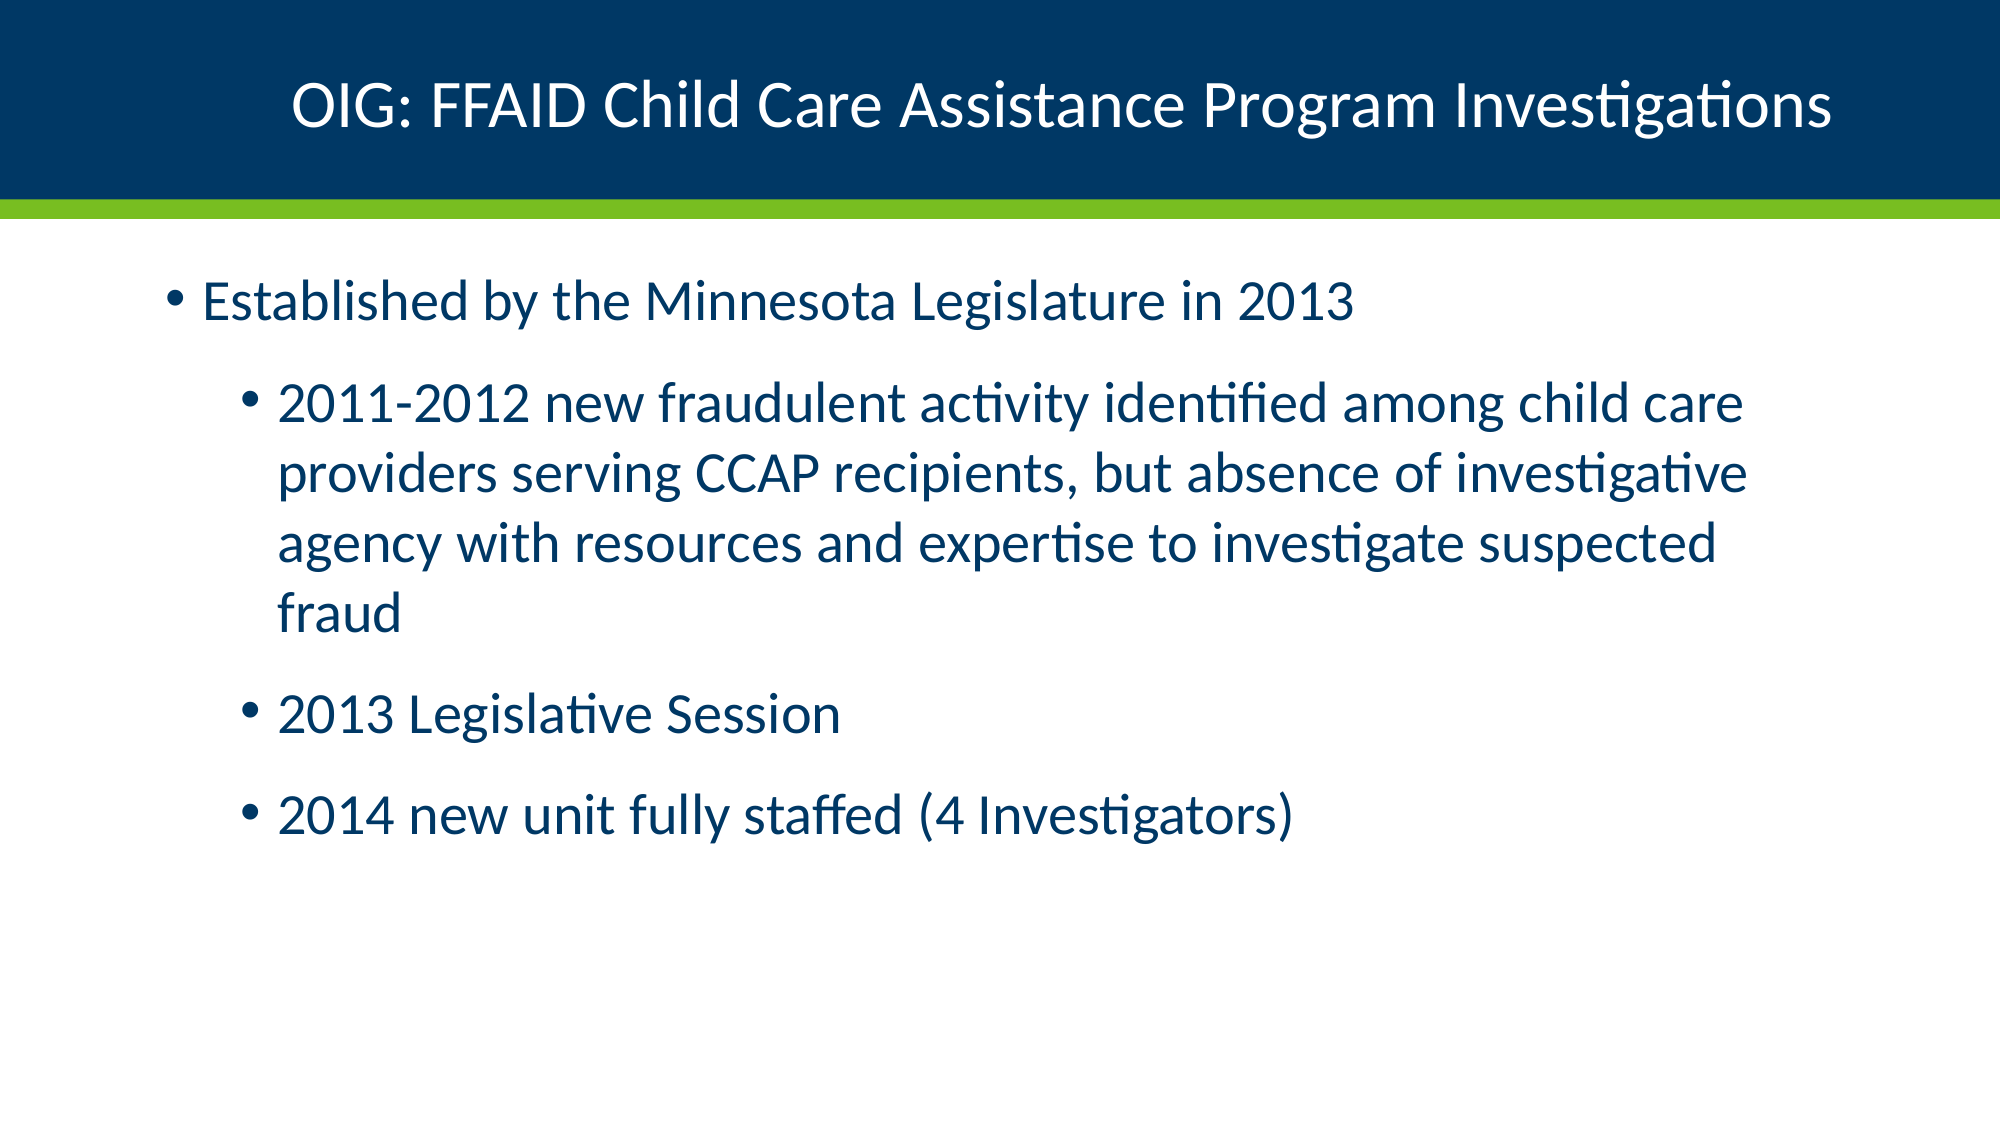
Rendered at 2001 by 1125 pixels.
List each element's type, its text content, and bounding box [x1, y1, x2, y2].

title OIG: FFAID Child Care Assistance Program Investigations [150, 29, 1850, 180]
list Established by the Minnesota Legislature in 2013 2011-2012 new fraudulent activity identified among child care providers serving CCAP recipients, but absence of investigative agency with resources and expertise to investigate suspected fraud 2013 Legislative Session 2014 new unit fully staffed (4 Investigators) [150, 254, 1850, 1005]
